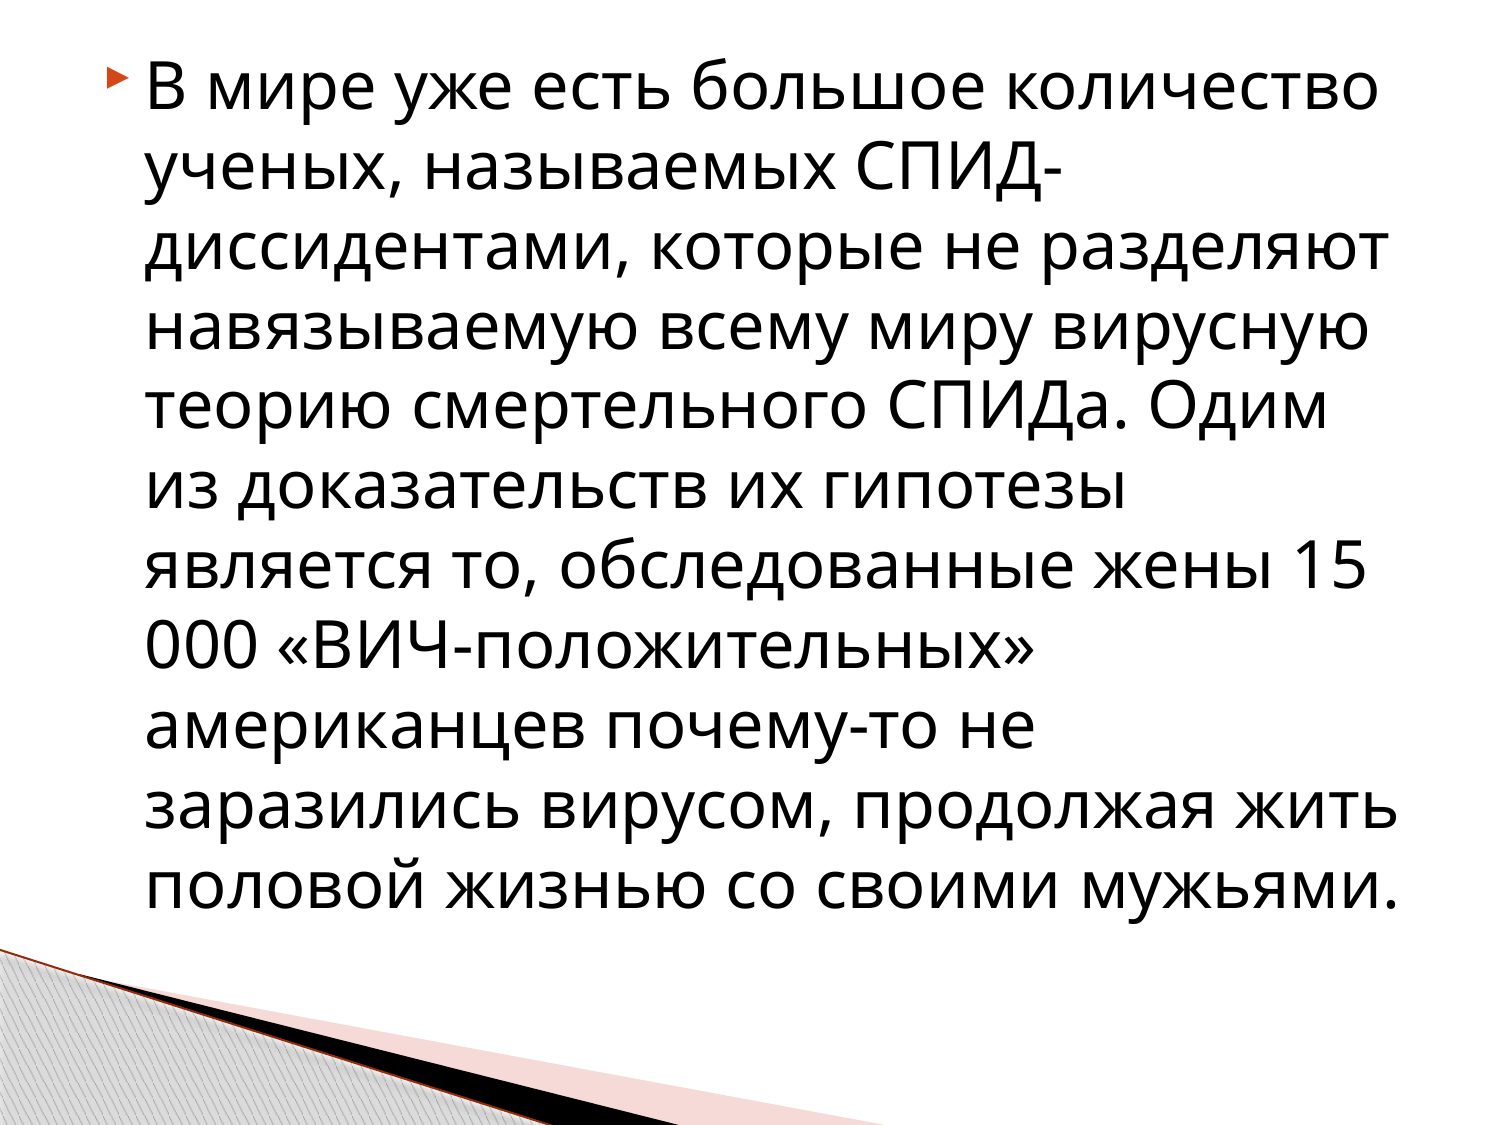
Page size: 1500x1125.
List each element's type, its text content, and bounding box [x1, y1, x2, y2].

list В мире уже есть большое количество ученых, называемых СПИД-диссидентами, которые не разделяют навязываемую всему миру вирусную теорию смертельного СПИДа. Одим из доказательств их гипотезы является то, обследованные жены 15 000 «ВИЧ-положительных» американцев почему-то не заразились вирусом, продолжая жить половой жизнью со своими мужьями. [70, 35, 1421, 778]
